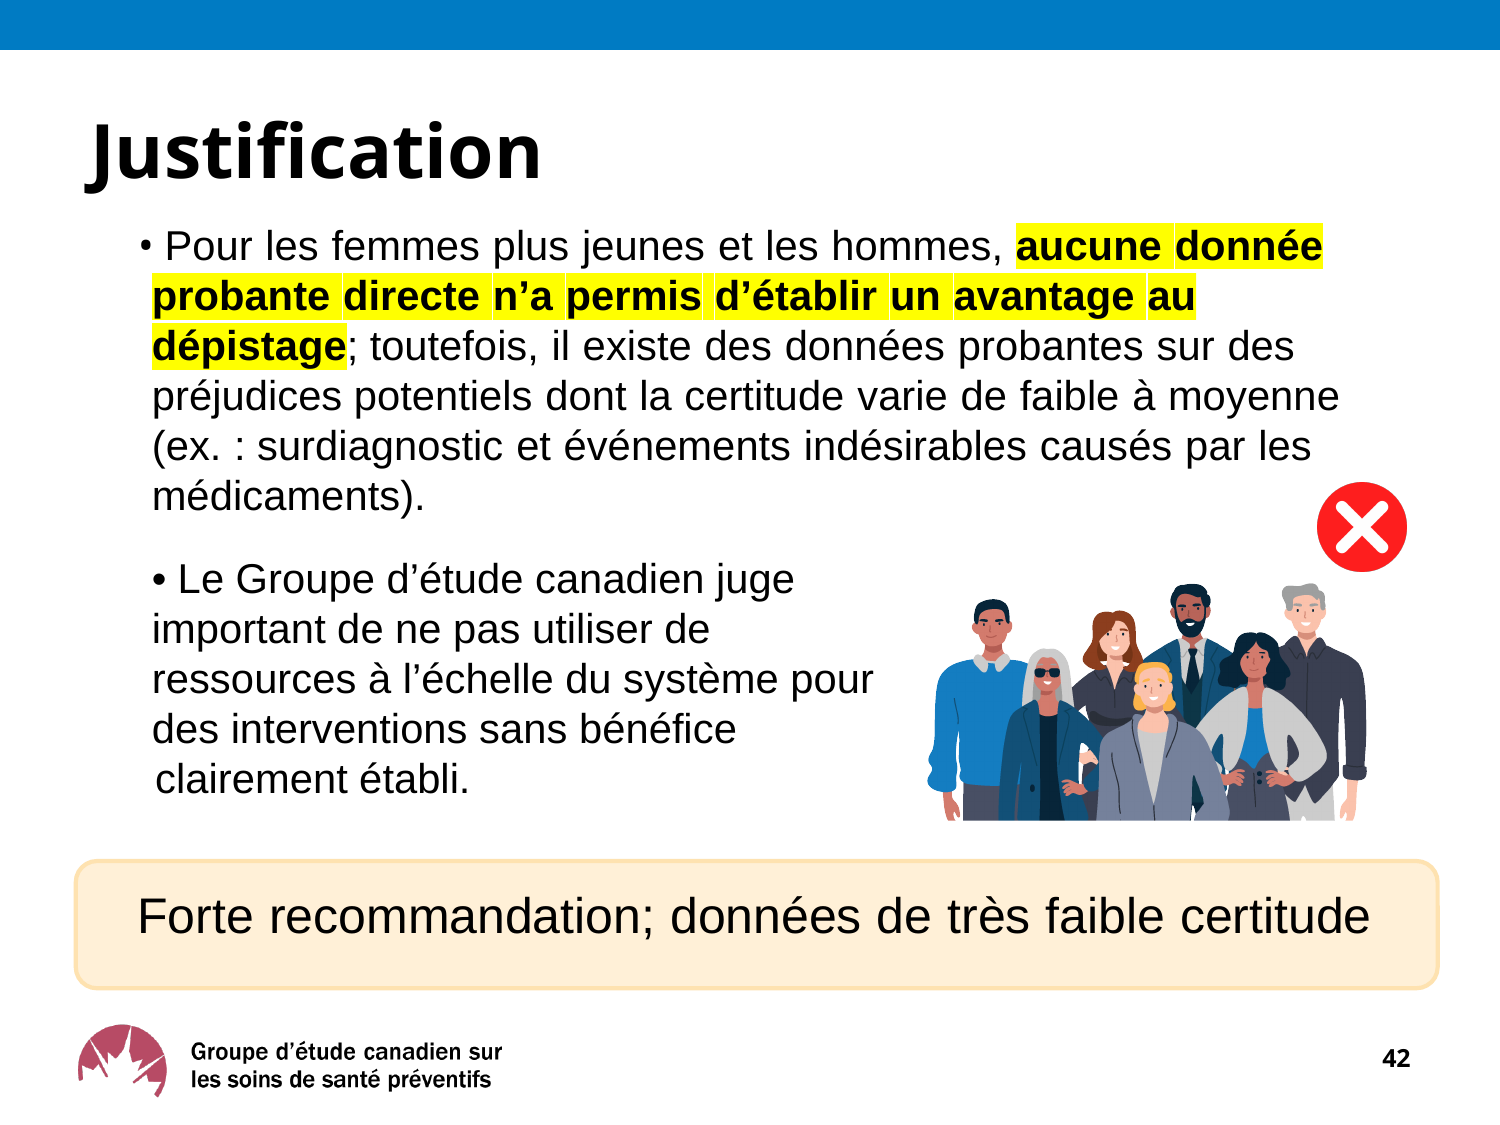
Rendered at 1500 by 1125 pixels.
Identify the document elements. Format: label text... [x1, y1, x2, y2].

text_box • Le Groupe d’étude canadien juge important de ne pas utiliser de ressources à l’échelle du système pour des interventions sans bénéfice clairement établi. [95, 551, 876, 803]
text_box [881, 482, 1426, 822]
text_box Forte recommandation; données de très faible certitude [137, 901, 1400, 944]
text_box 42 [1382, 1044, 1436, 1073]
text_box Justification [90, 110, 557, 194]
picture [75, 1023, 504, 1098]
text_box [75, 861, 1438, 989]
text_box • Pour les femmes plus jeunes et les hommes, aucune donnée probante directe n’a permis d’établir un avantage au dépistage; toutefois, il existe des données probantes sur des préjudices potentiels dont la certitude varie de faible à moyenne (ex. : surdiagnostic et événements indésirables causés par les médicaments). [95, 217, 1406, 520]
